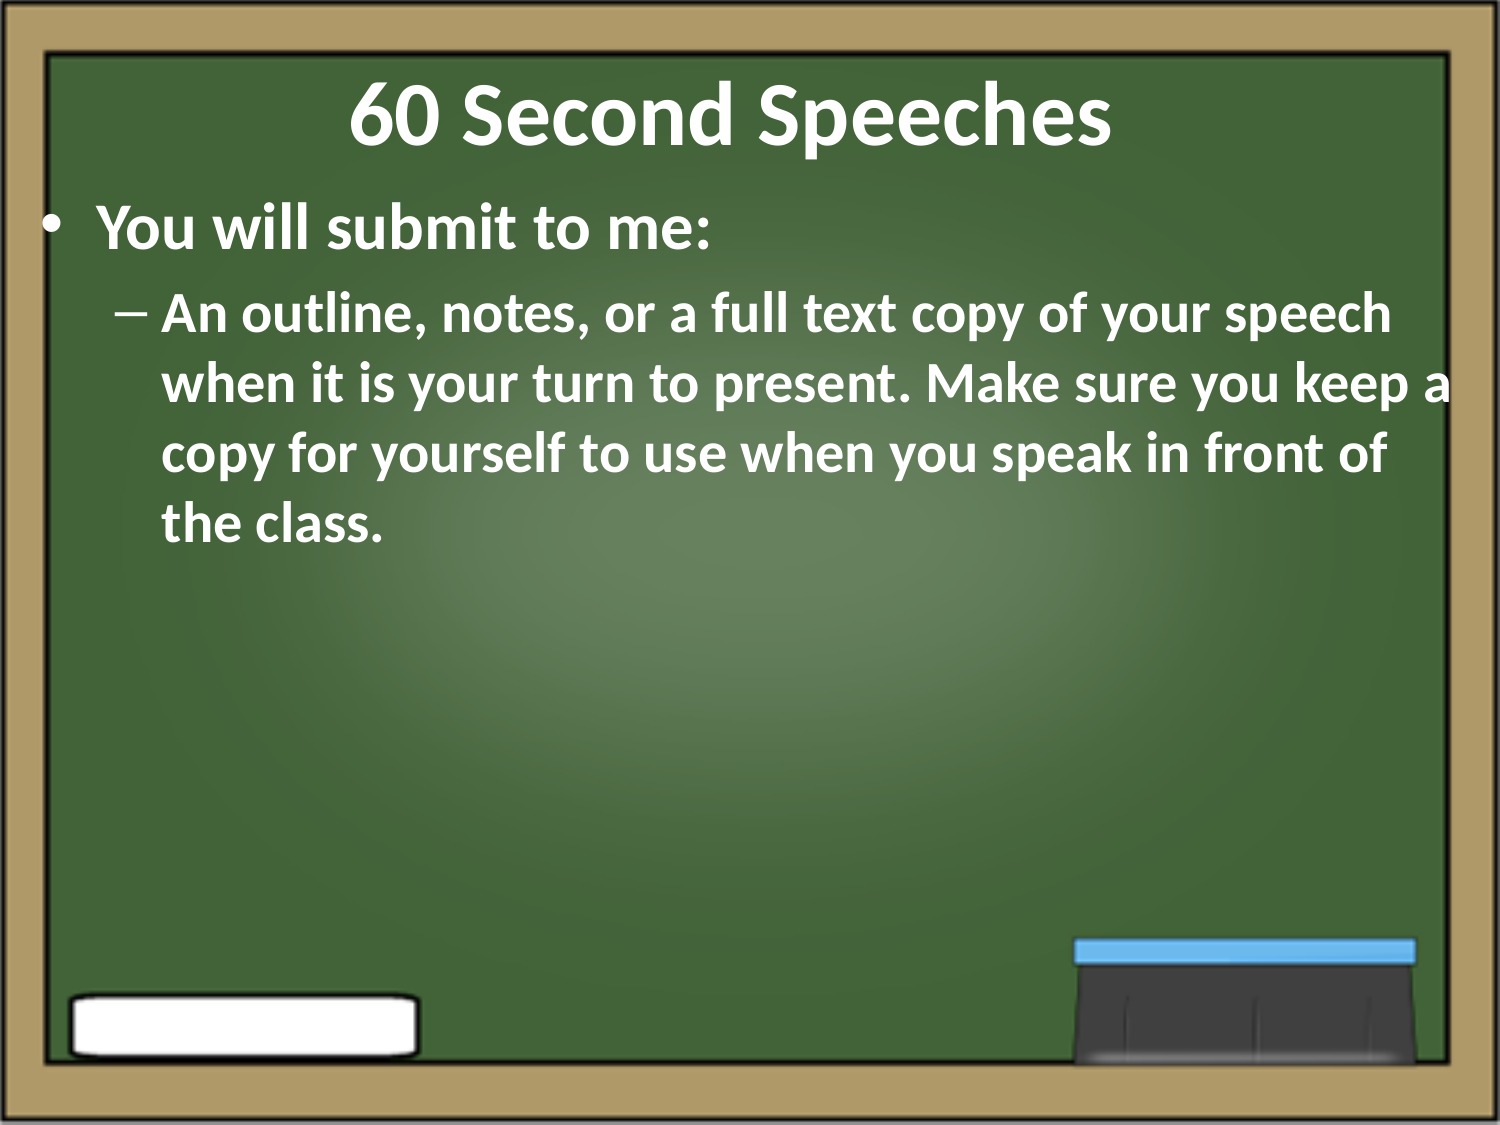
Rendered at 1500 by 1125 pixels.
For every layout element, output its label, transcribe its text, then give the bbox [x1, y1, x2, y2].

title 60 Second Speeches [37, 37, 1425, 174]
picture [0, 0, 1500, 1125]
list You will submit to me: An outline, notes, or a full text copy of your speech when it is your turn to present. Make sure you keep a copy for yourself to use when you speak in front of the class. [24, 174, 1475, 1125]
